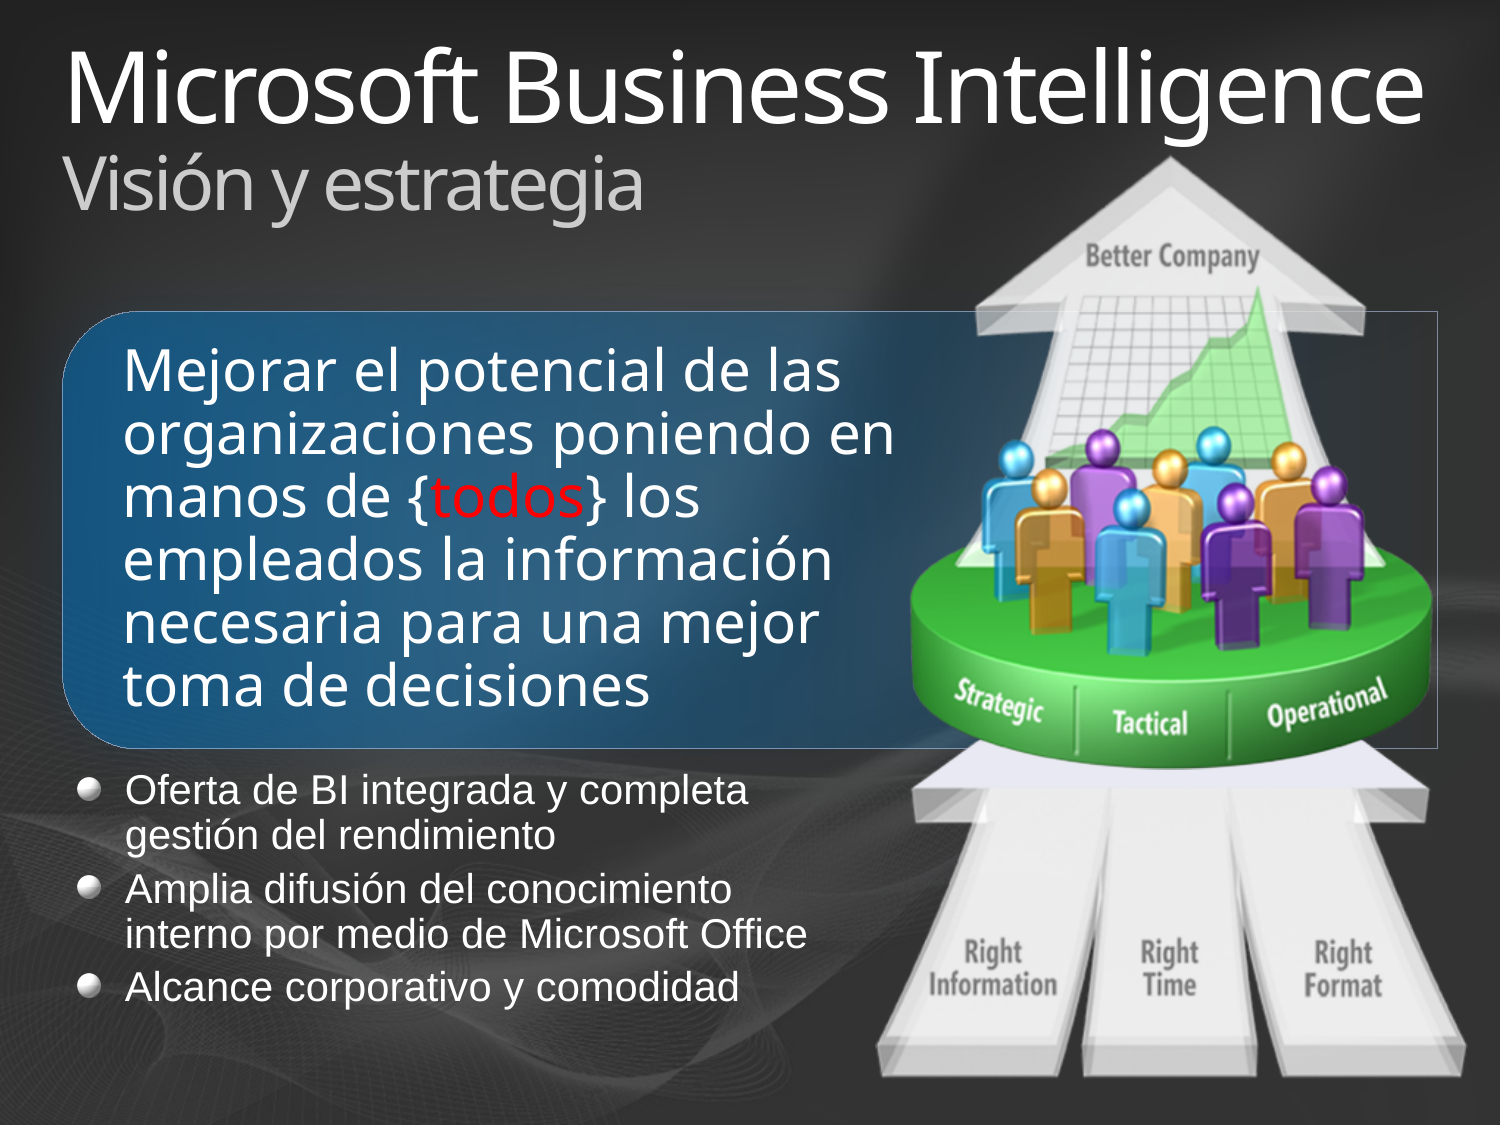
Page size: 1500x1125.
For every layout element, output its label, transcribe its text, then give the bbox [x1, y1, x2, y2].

text_box Oferta de BI integrada y completa gestión del rendimiento Amplia difusión del conocimiento interno por medio de Microsoft Office Alcance corporativo y comodidad [62, 761, 868, 1018]
title Microsoft Business Intelligence Visión y estrategia [62, 37, 1438, 229]
text_box Mejorar el potencial de las organizaciones poniendo en manos de {todos} los empleados la información necesaria para una mejor toma de decisiones [62, 311, 903, 749]
picture [0, 0, 1500, 1125]
